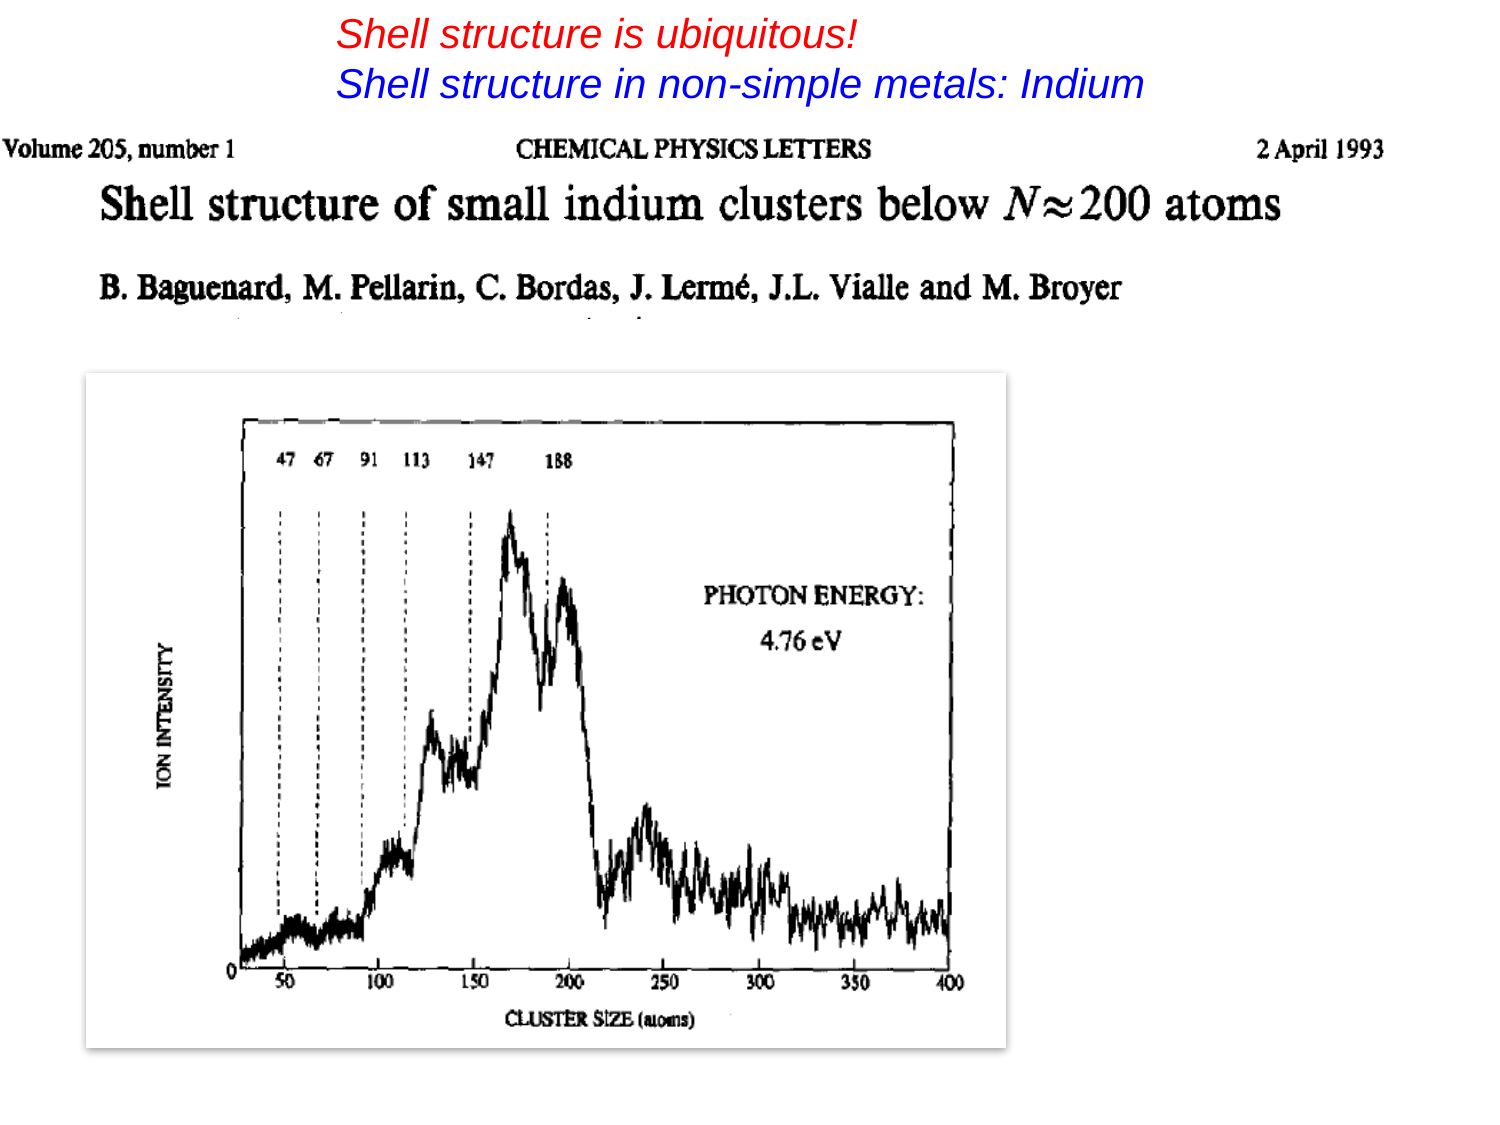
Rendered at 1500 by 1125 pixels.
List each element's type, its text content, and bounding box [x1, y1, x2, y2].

picture [0, 120, 1421, 319]
picture [100, 387, 992, 1034]
text_box Shell structure is ubiquitous! Shell structure in non-simple metals: Indium [321, 0, 1161, 115]
